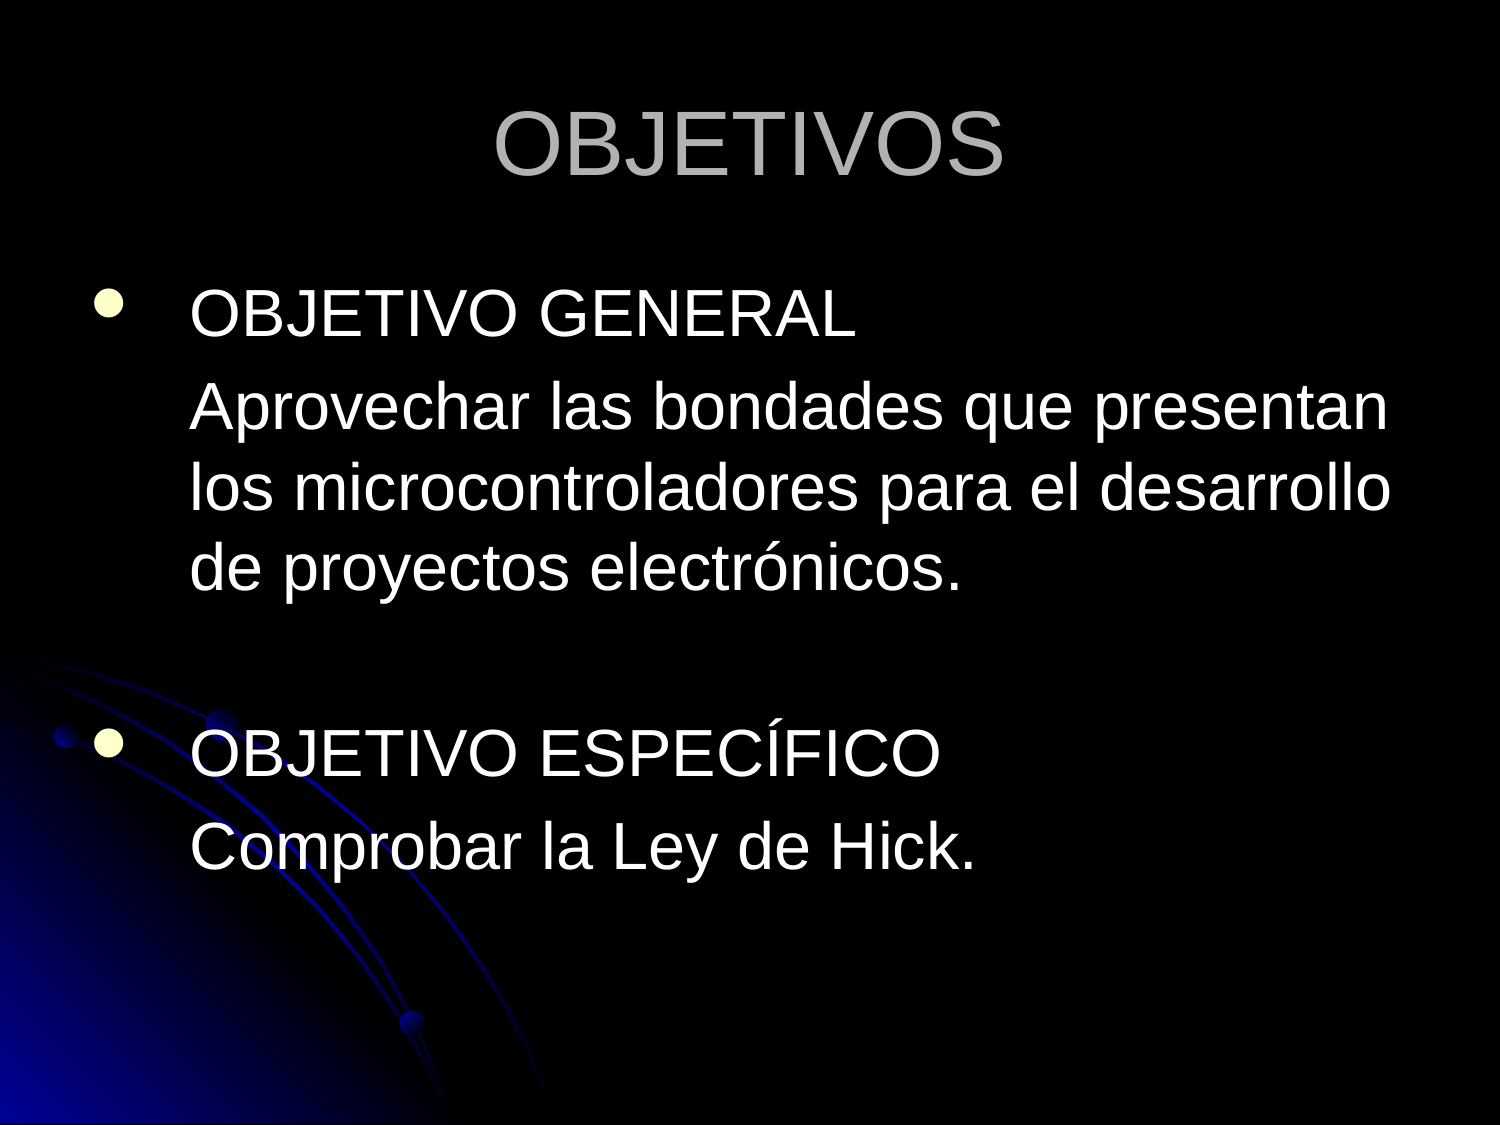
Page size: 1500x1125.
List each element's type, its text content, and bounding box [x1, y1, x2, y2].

list OBJETIVO GENERAL Aprovechar las bondades que presentan los microcontroladores para el desarrollo de proyectos electrónicos. OBJETIVO ESPECÍFICO Comprobar la Ley de Hick. [74, 262, 1426, 1006]
title OBJETIVOS [74, 45, 1426, 233]
